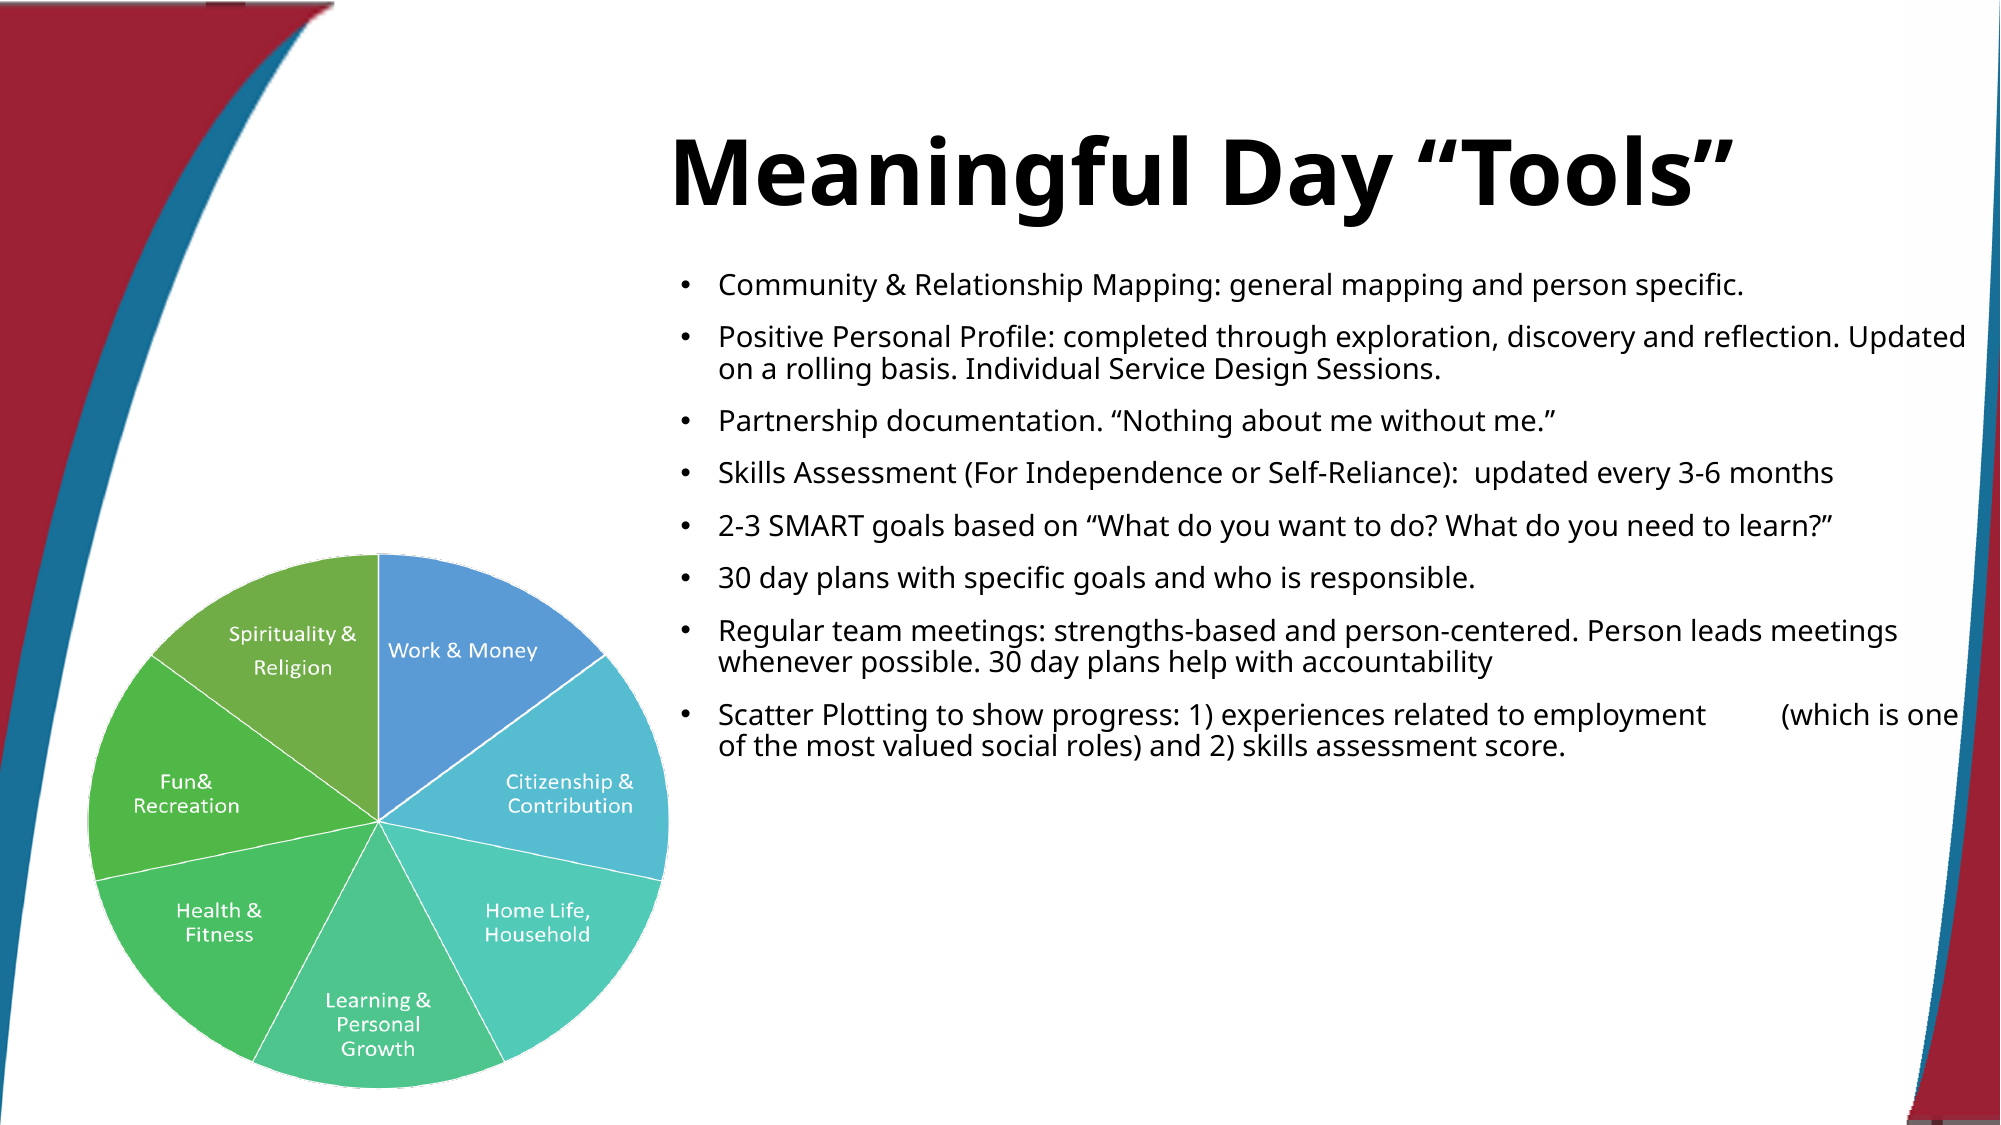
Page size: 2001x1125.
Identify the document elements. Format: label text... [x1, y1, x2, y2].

list Community & Relationship Mapping: general mapping and person specific. Positive Personal Profile: completed through exploration, discovery and reflection. Updated on a rolling basis. Individual Service Design Sessions. Partnership documentation. “Nothing about me without me.” Skills Assessment (For Independence or Self-Reliance): updated every 3-6 months 2-3 SMART goals based on “What do you want to do? What do you need to learn?” 30 day plans with specific goals and who is responsible. Regular team meetings: strengths-based and person-centered. Person leads meetings whenever possible. 30 day plans help with accountability Scatter Plotting to show progress: 1) experiences related to employment (which is one of the most valued social roles) and 2) skills assessment score. [665, 262, 1906, 823]
picture [0, 0, 702, 1125]
title Meaningful Day “Tools” [653, 97, 1906, 233]
picture [1906, 0, 2000, 1125]
